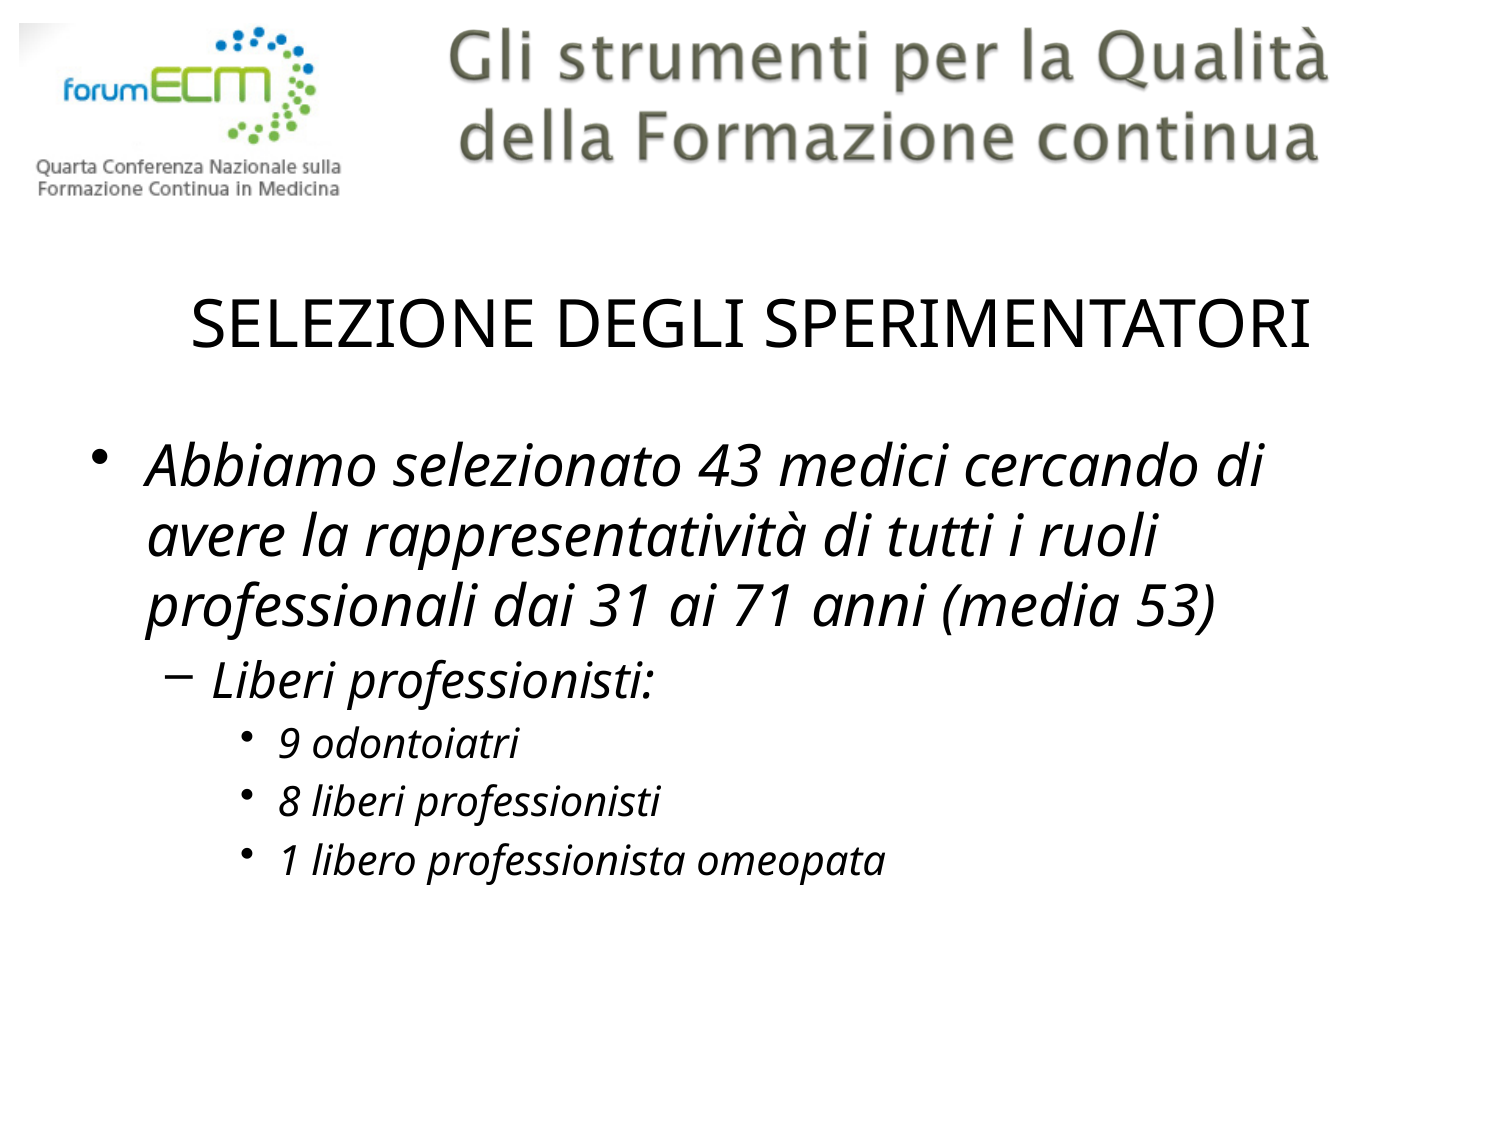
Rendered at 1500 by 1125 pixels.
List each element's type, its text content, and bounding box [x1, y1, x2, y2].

title SELEZIONE DEGLI SPERIMENTATORI [76, 243, 1427, 398]
picture [359, 0, 1414, 231]
picture [18, 23, 357, 211]
list Abbiamo selezionato 43 medici cercando di avere la rappresentatività di tutti i ruoli professionali dai 31 ai 71 anni (media 53) Liberi professionisti: 9 odontoiatri 8 liberi professionisti 1 libero professionista omeopata [75, 420, 1425, 1005]
